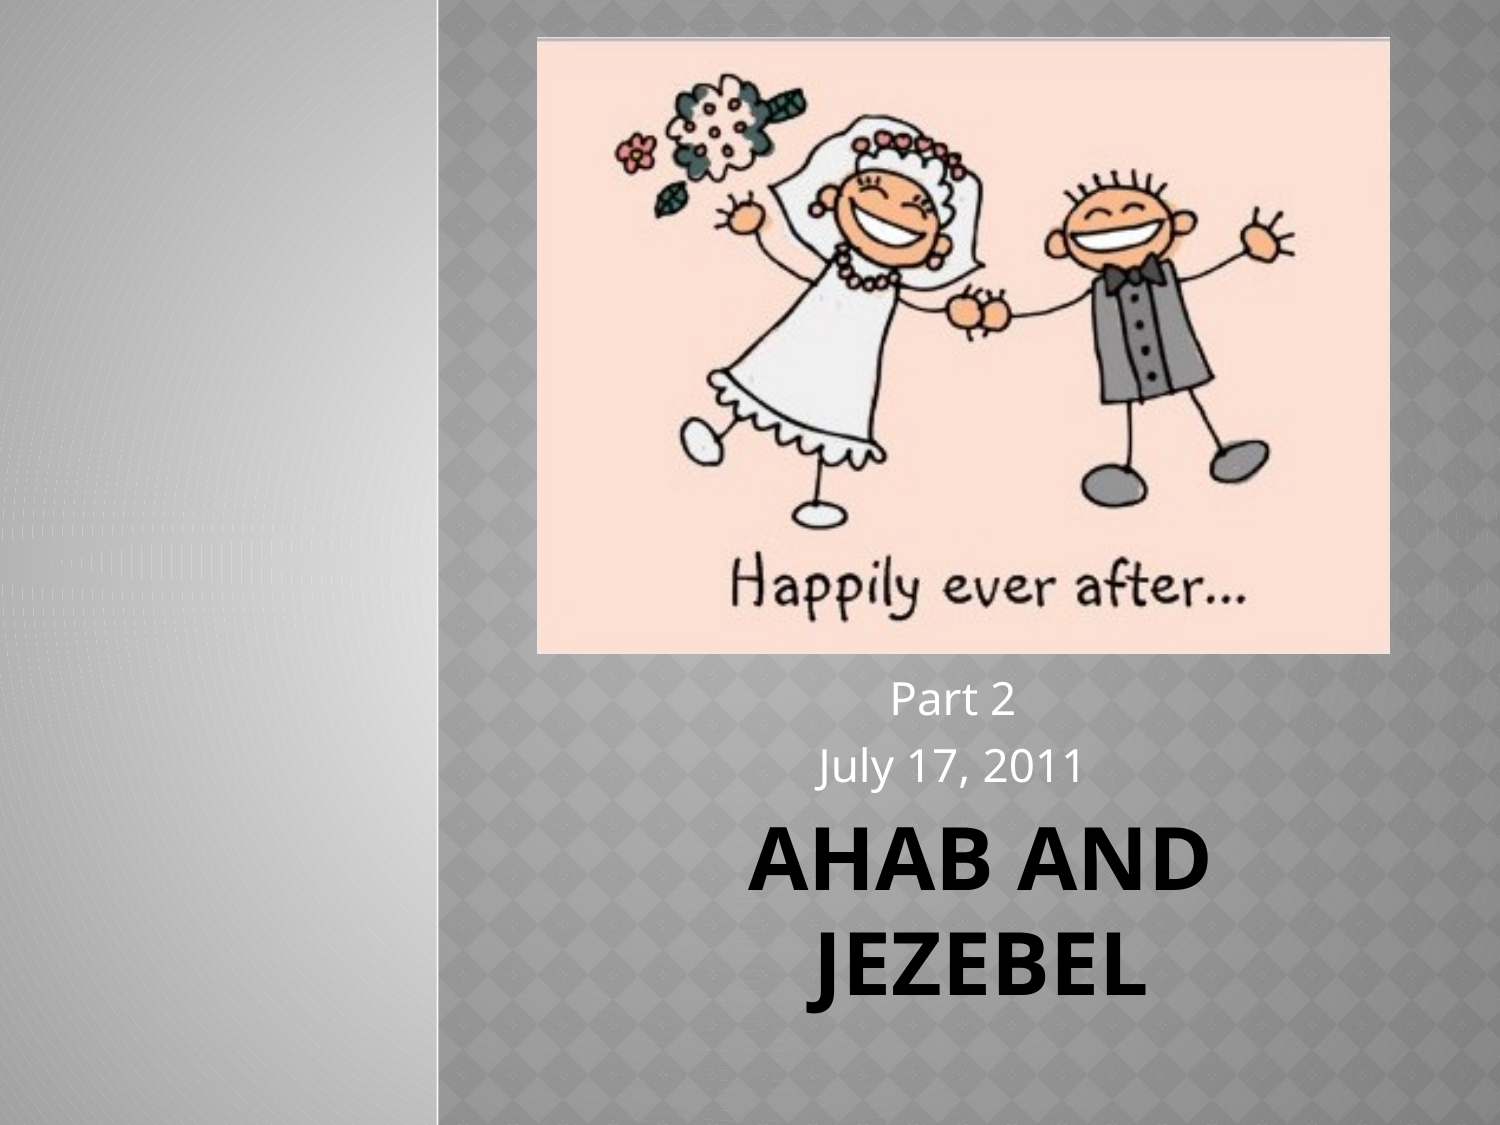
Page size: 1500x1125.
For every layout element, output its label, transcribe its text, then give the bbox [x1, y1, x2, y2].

picture [537, 37, 1390, 654]
subtitle Part 2 July 17, 2011 [533, 669, 1373, 850]
title AHAB AND JEZEBEL [562, 875, 1400, 1013]
